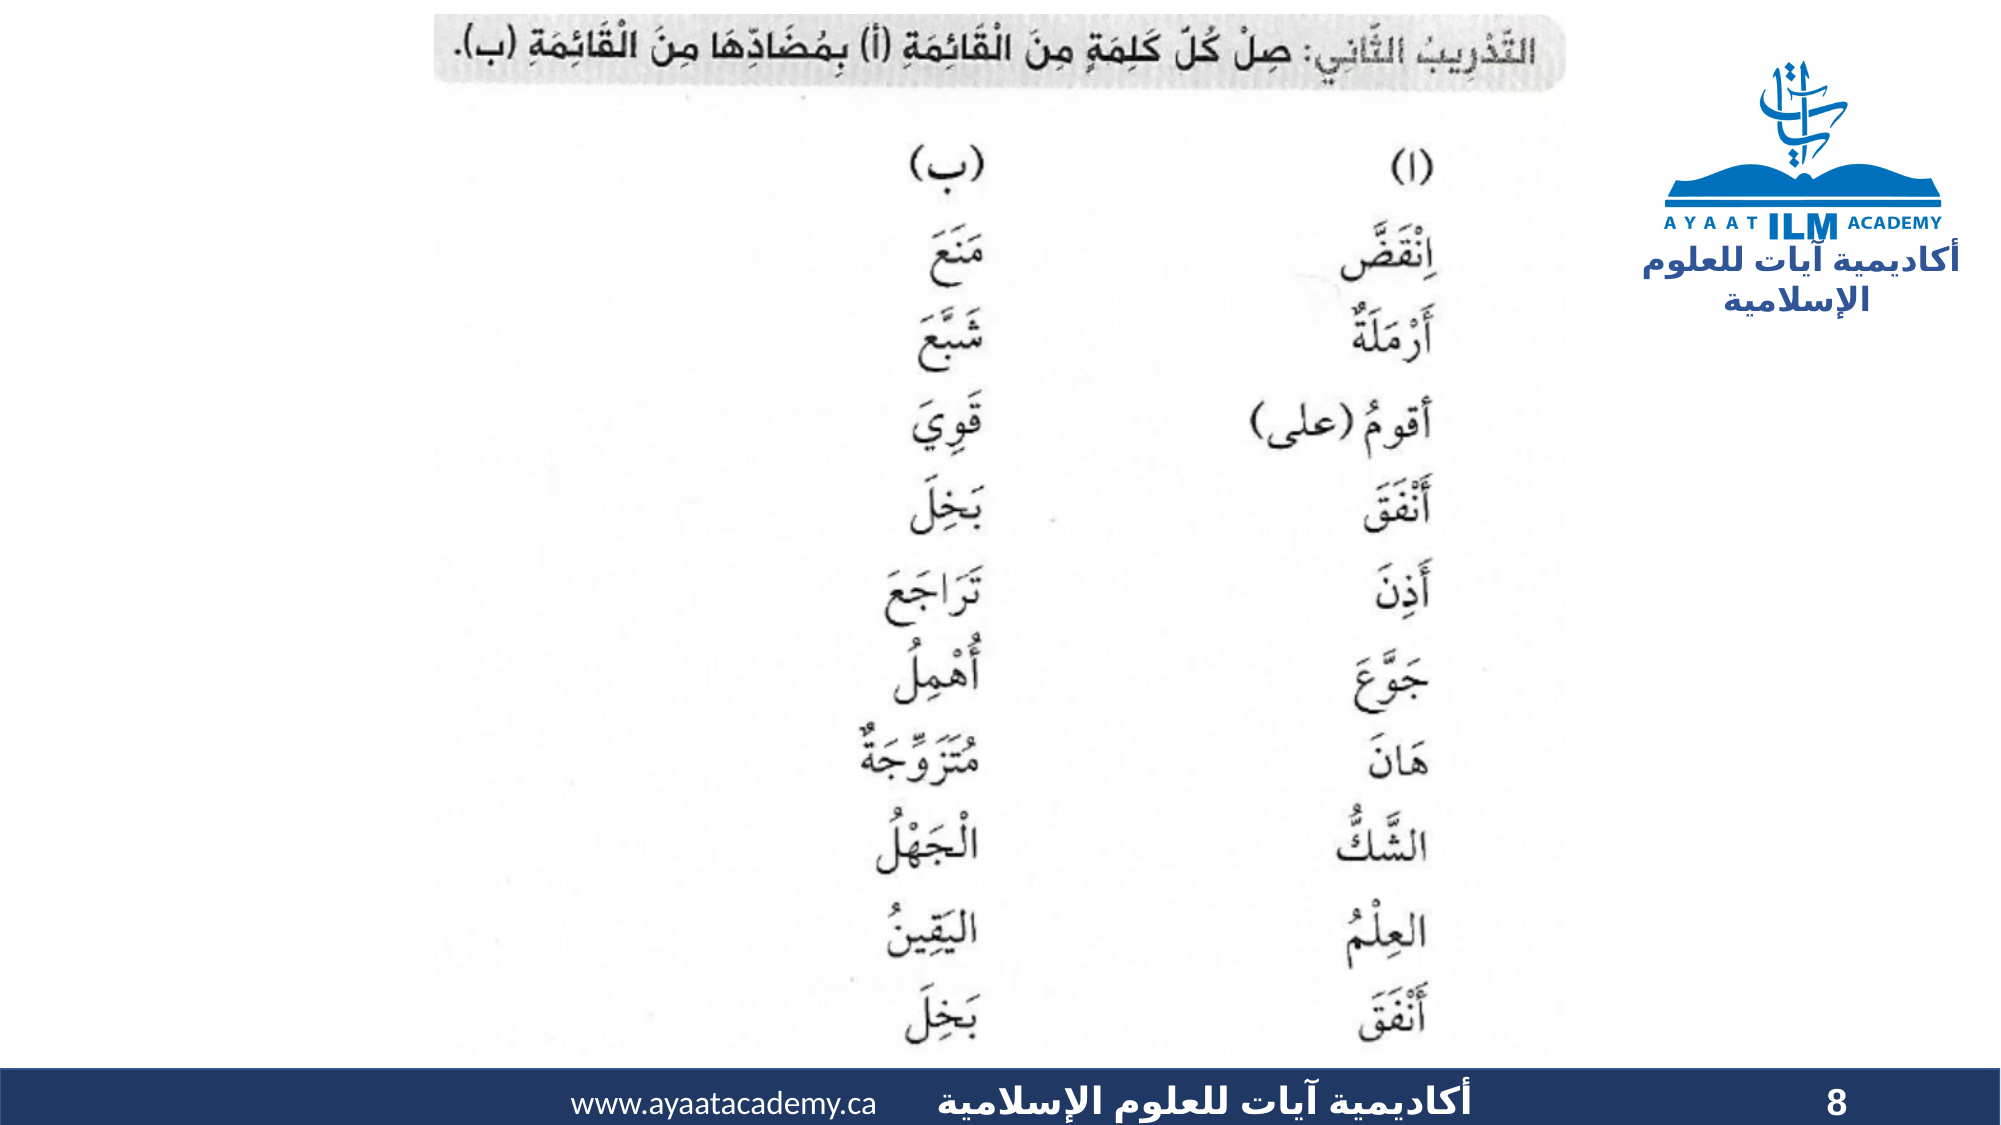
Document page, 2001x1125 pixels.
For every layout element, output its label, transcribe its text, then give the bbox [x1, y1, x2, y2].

slide_number 8 [1412, 1070, 1863, 1125]
picture [434, 14, 1566, 1058]
picture [1651, 37, 1952, 257]
